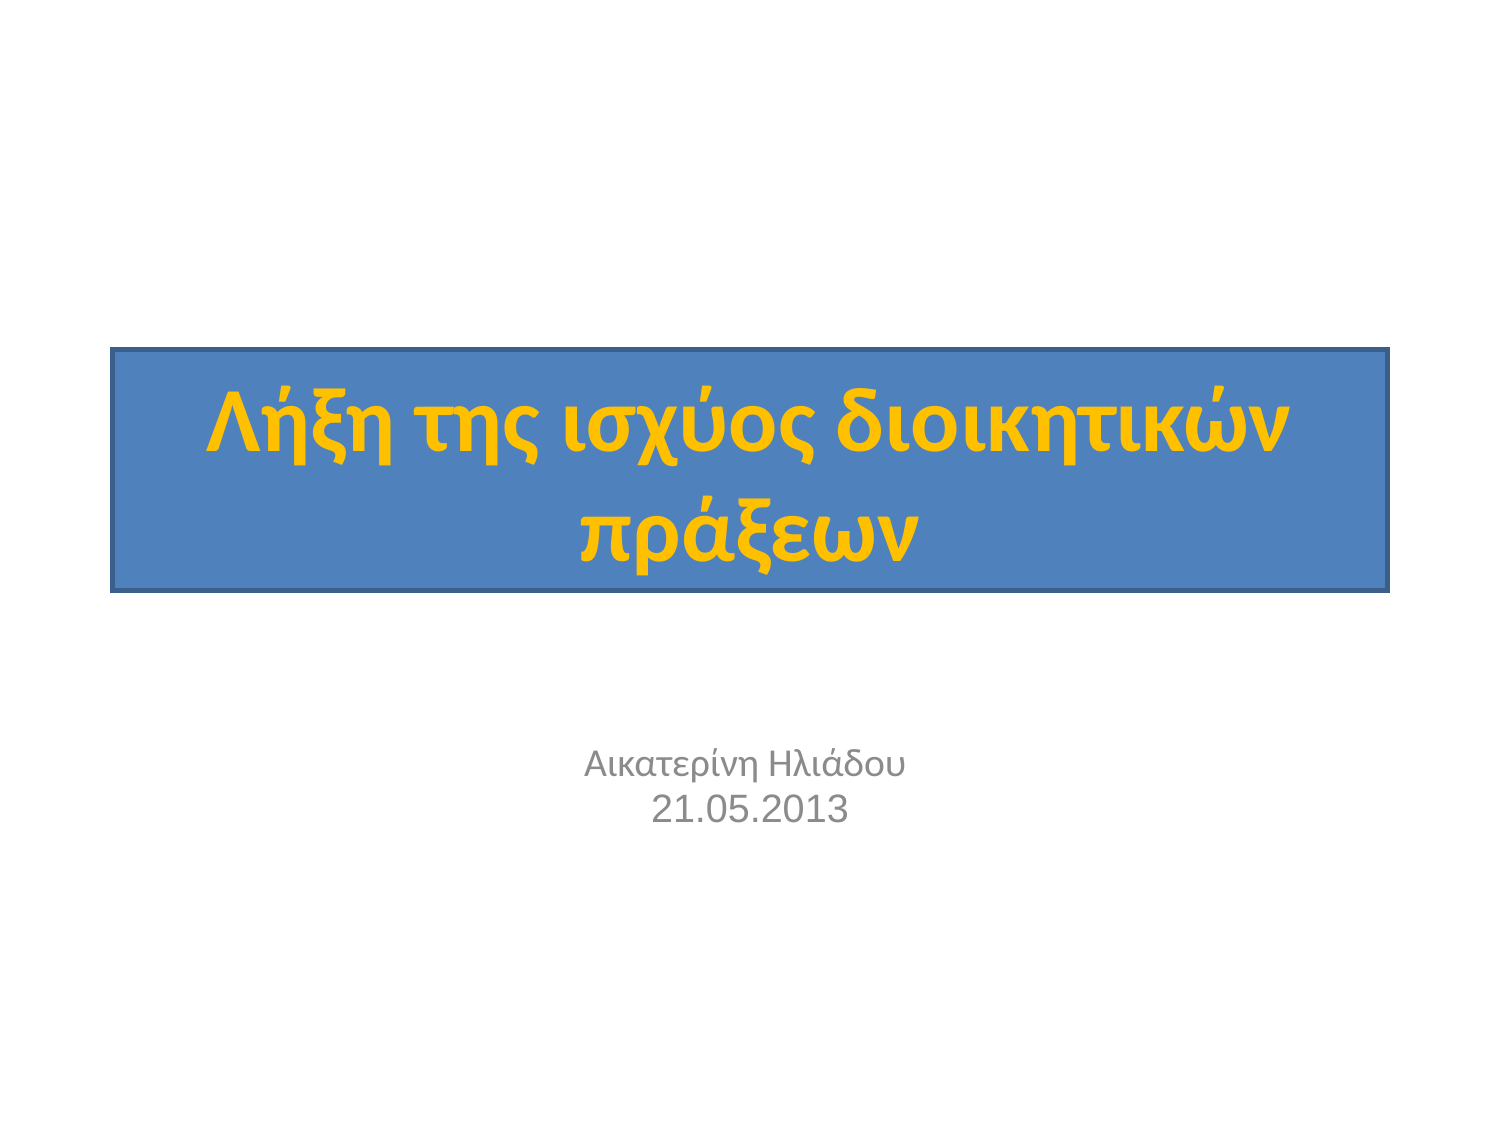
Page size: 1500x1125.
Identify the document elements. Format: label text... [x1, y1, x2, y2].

title Λήξη της ισχύος διοικητικών πράξεων [110, 347, 1390, 593]
subtitle Αικατερίνη Ηλιάδου 21.05.2013 [224, 637, 1276, 926]
